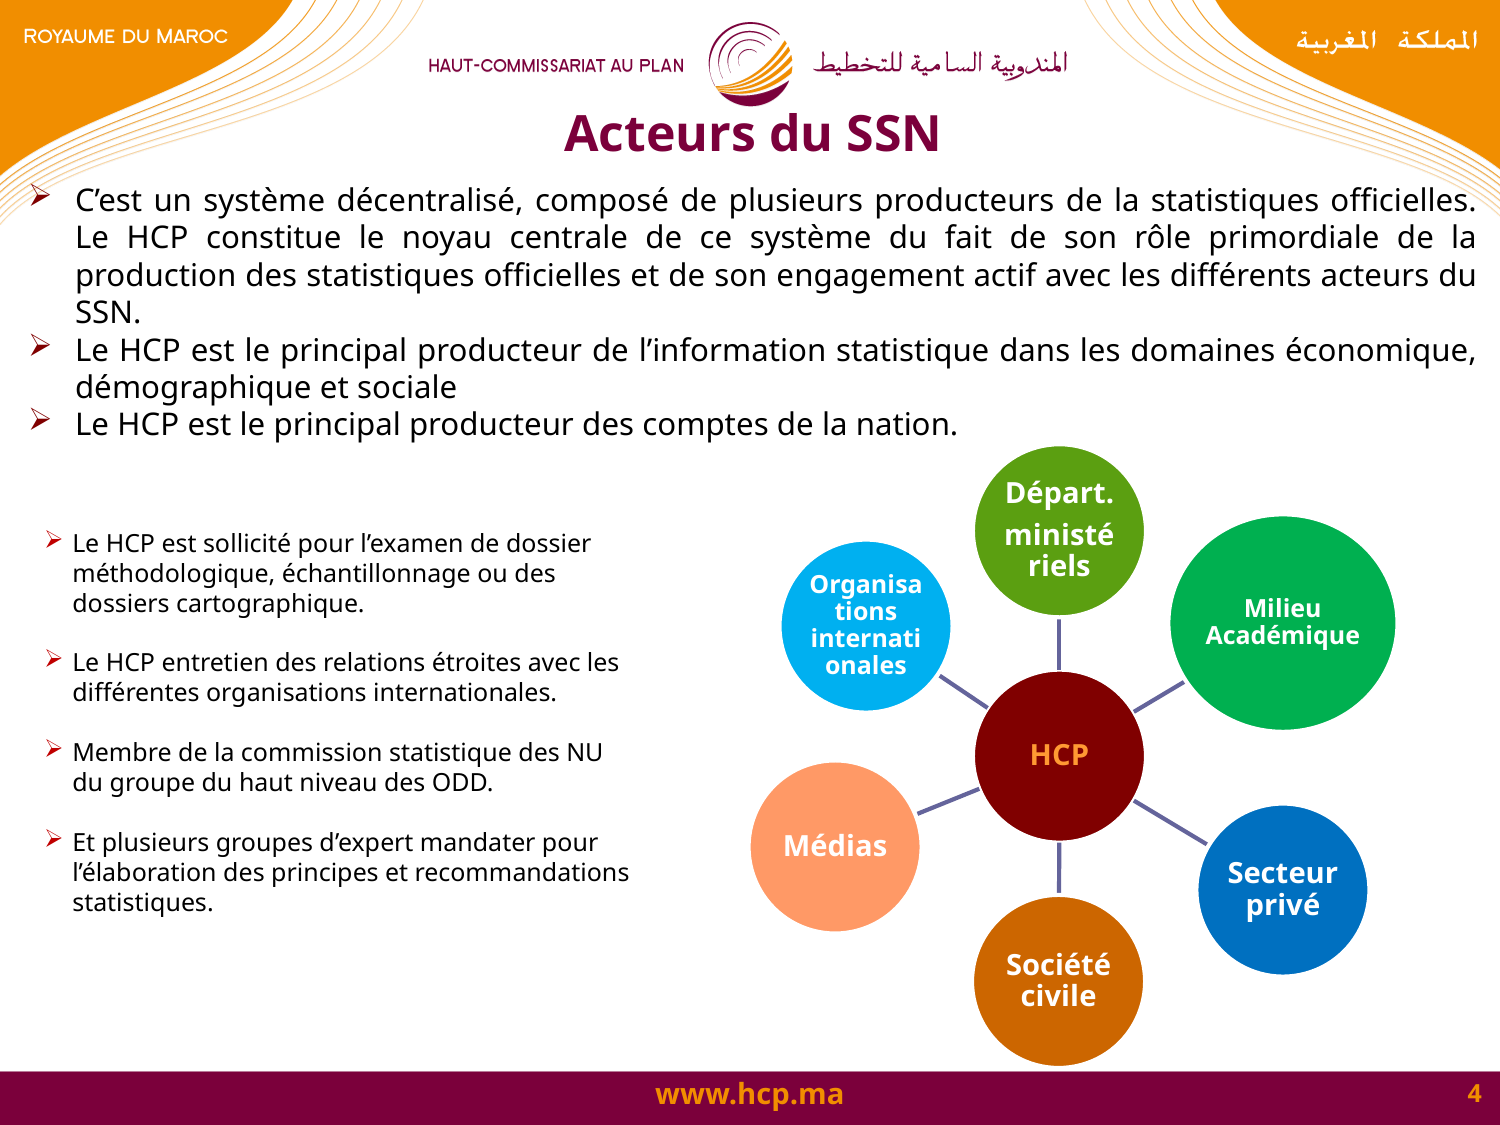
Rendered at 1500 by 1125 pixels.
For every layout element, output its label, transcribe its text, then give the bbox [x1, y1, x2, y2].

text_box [490, 441, 1500, 1071]
text_box C’est un système décentralisé, composé de plusieurs producteurs de la statistiques officielles. Le HCP constitue le noyau centrale de ce système du fait de son rôle primordiale de la production des statistiques officielles et de son engagement actif avec les différents acteurs du SSN. Le HCP est le principal producteur de l’information statistique dans les domaines économique, démographique et sociale Le HCP est le principal producteur des comptes de la nation. [13, 172, 1494, 450]
text_box Le HCP est sollicité pour l’examen de dossier méthodologique, échantillonnage ou des dossiers cartographique. Le HCP entretien des relations étroites avec les différentes organisations internationales. Membre de la commission statistique des NU du groupe du haut niveau des ODD. Et plusieurs groupes d’expert mandater pour l’élaboration des principes et recommandations statistiques. [29, 519, 485, 924]
picture [0, 0, 1500, 1125]
slide_number 4 [1269, 1080, 1497, 1122]
title Acteurs du SSN [13, 101, 1494, 162]
